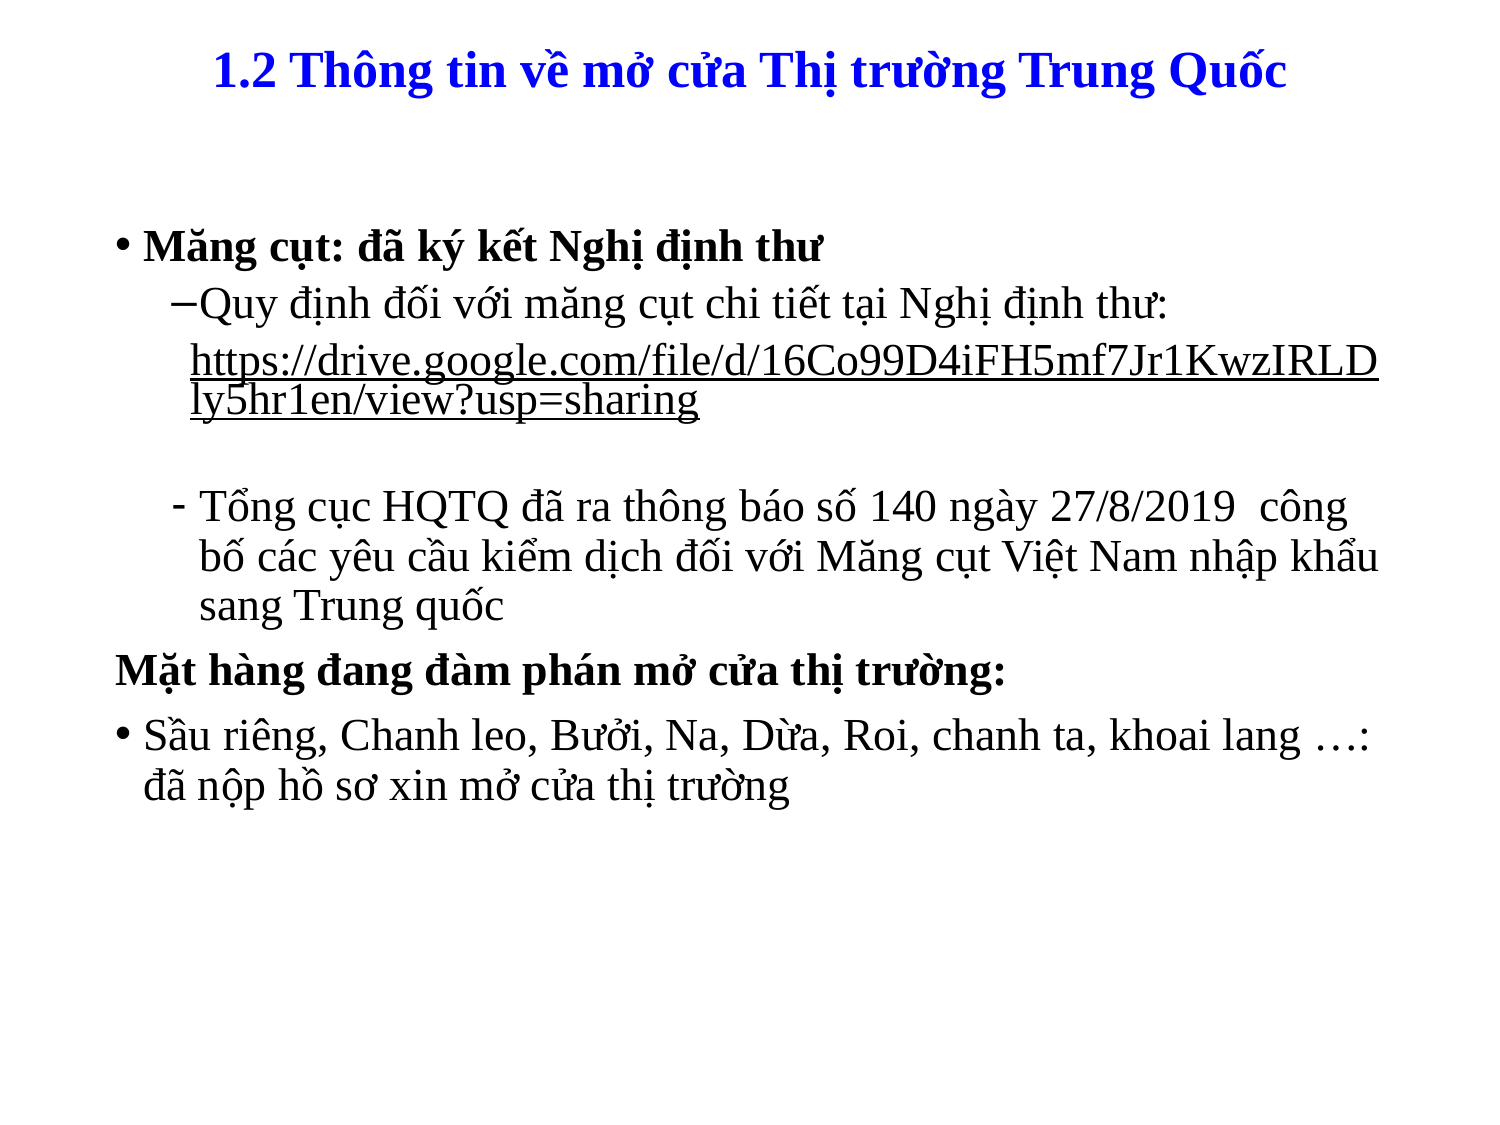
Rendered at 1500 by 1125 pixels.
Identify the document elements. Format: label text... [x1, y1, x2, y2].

title 1.2 Thông tin về mở cửa Thị trường Trung Quốc [75, 30, 1425, 112]
list Măng cụt: đã ký kết Nghị định thư Quy định đối với măng cụt chi tiết tại Nghị định thư: https://drive.google.com/file/d/16Co99D4iFH5mf7Jr1KwzIRLDly5hr1en/view?usp=sharing Tổng cục HQTQ đã ra thông báo số 140 ngày 27/8/2019 công bố các yêu cầu kiểm dịch đối với Măng cụt Việt Nam nhập khẩu sang Trung quốc Mặt hàng đang đàm phán mở cửa thị trường: Sầu riêng, Chanh leo, Bưởi, Na, Dừa, Roi, chanh ta, khoai lang …: đã nộp hồ sơ xin mở cửa thị trường [100, 149, 1400, 976]
